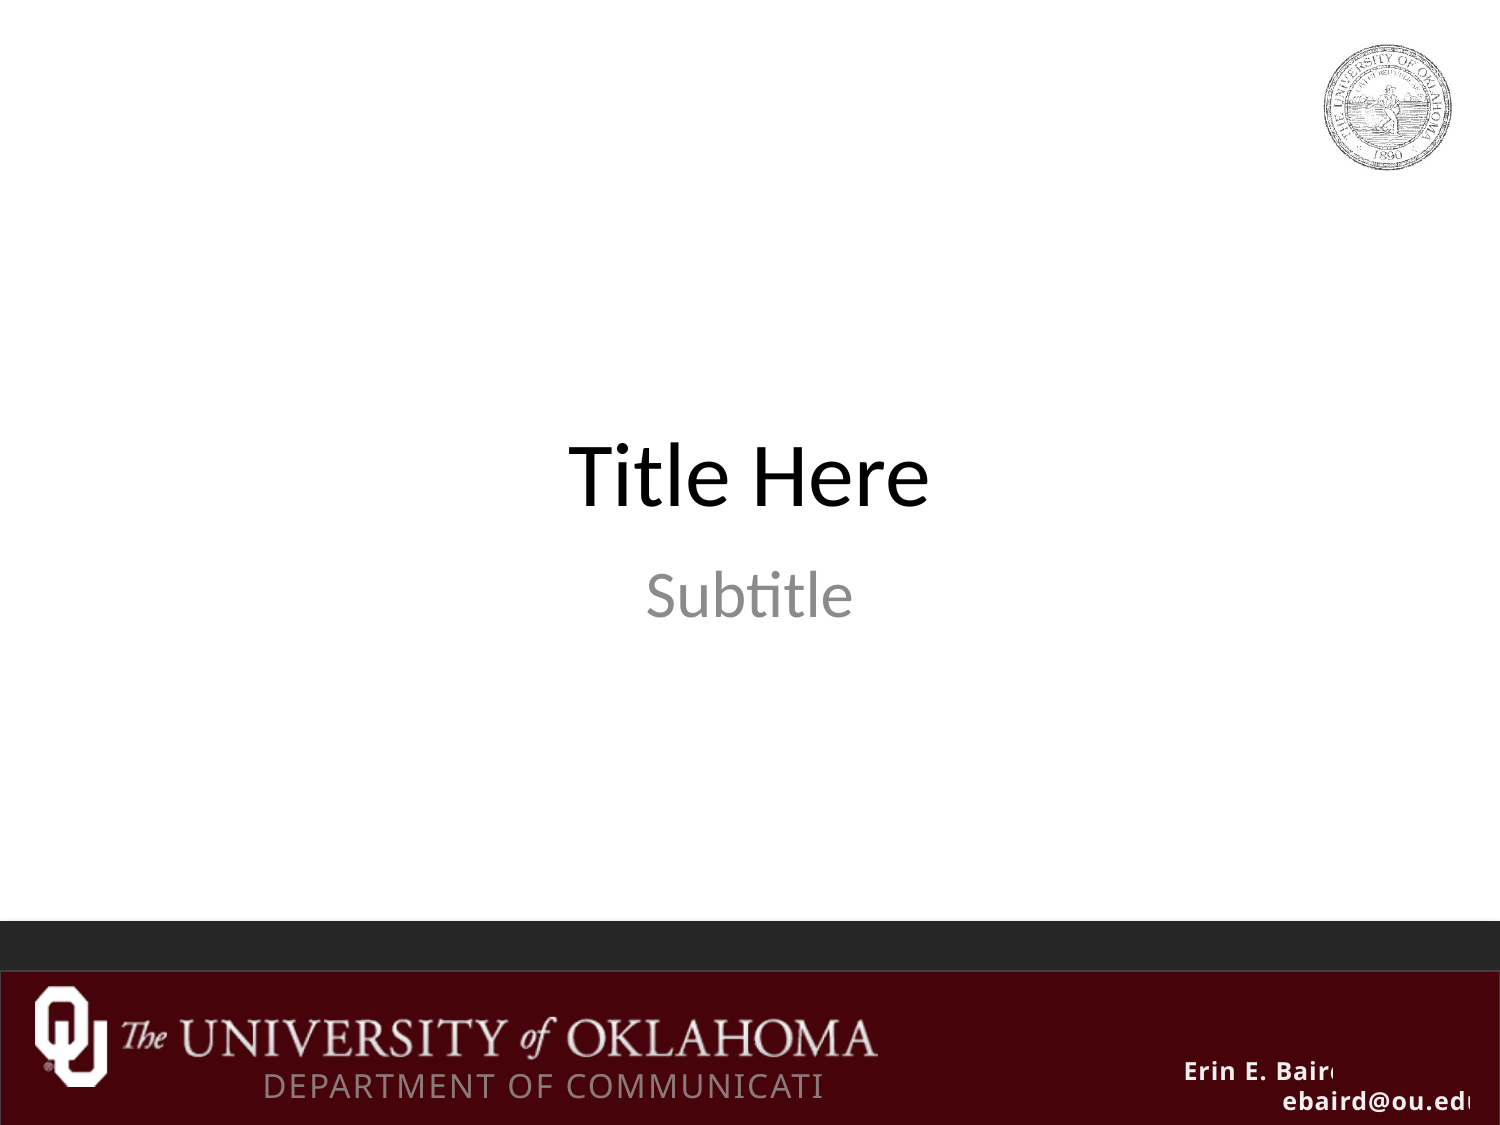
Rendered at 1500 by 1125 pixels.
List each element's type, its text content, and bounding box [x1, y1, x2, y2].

title Title Here [112, 349, 1388, 591]
subtitle Subtitle [225, 543, 1275, 832]
picture [35, 986, 878, 1087]
